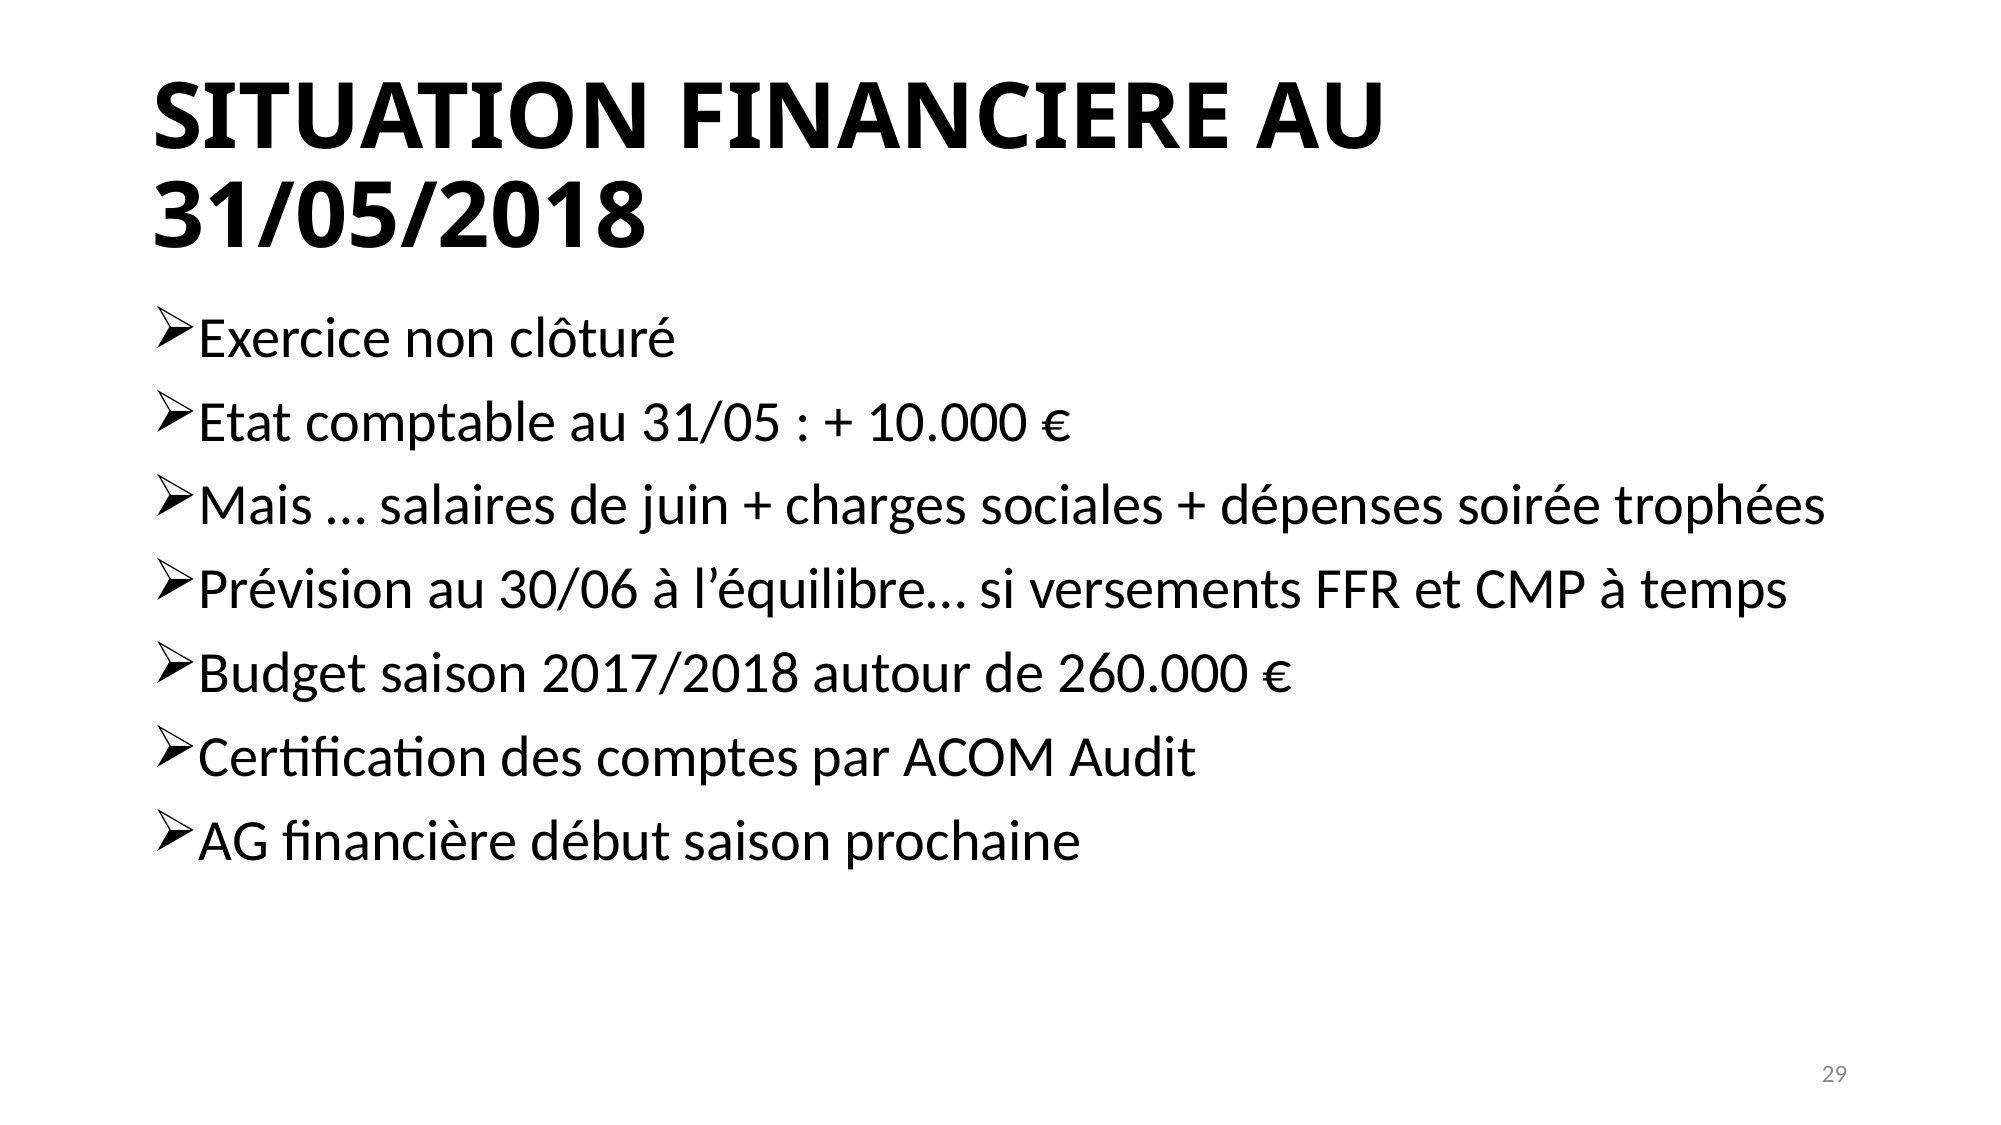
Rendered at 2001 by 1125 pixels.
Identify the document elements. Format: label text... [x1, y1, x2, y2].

title SITUATION FINANCIERE AU 31/05/2018 [137, 59, 1863, 278]
slide_number 29 [1412, 1042, 1863, 1103]
list Exercice non clôturé Etat comptable au 31/05 : + 10.000 € Mais … salaires de juin + charges sociales + dépenses soirée trophées Prévision au 30/06 à l’équilibre… si versements FFR et CMP à temps Budget saison 2017/2018 autour de 260.000 € Certification des comptes par ACOM Audit AG financière début saison prochaine [137, 299, 1863, 1014]
